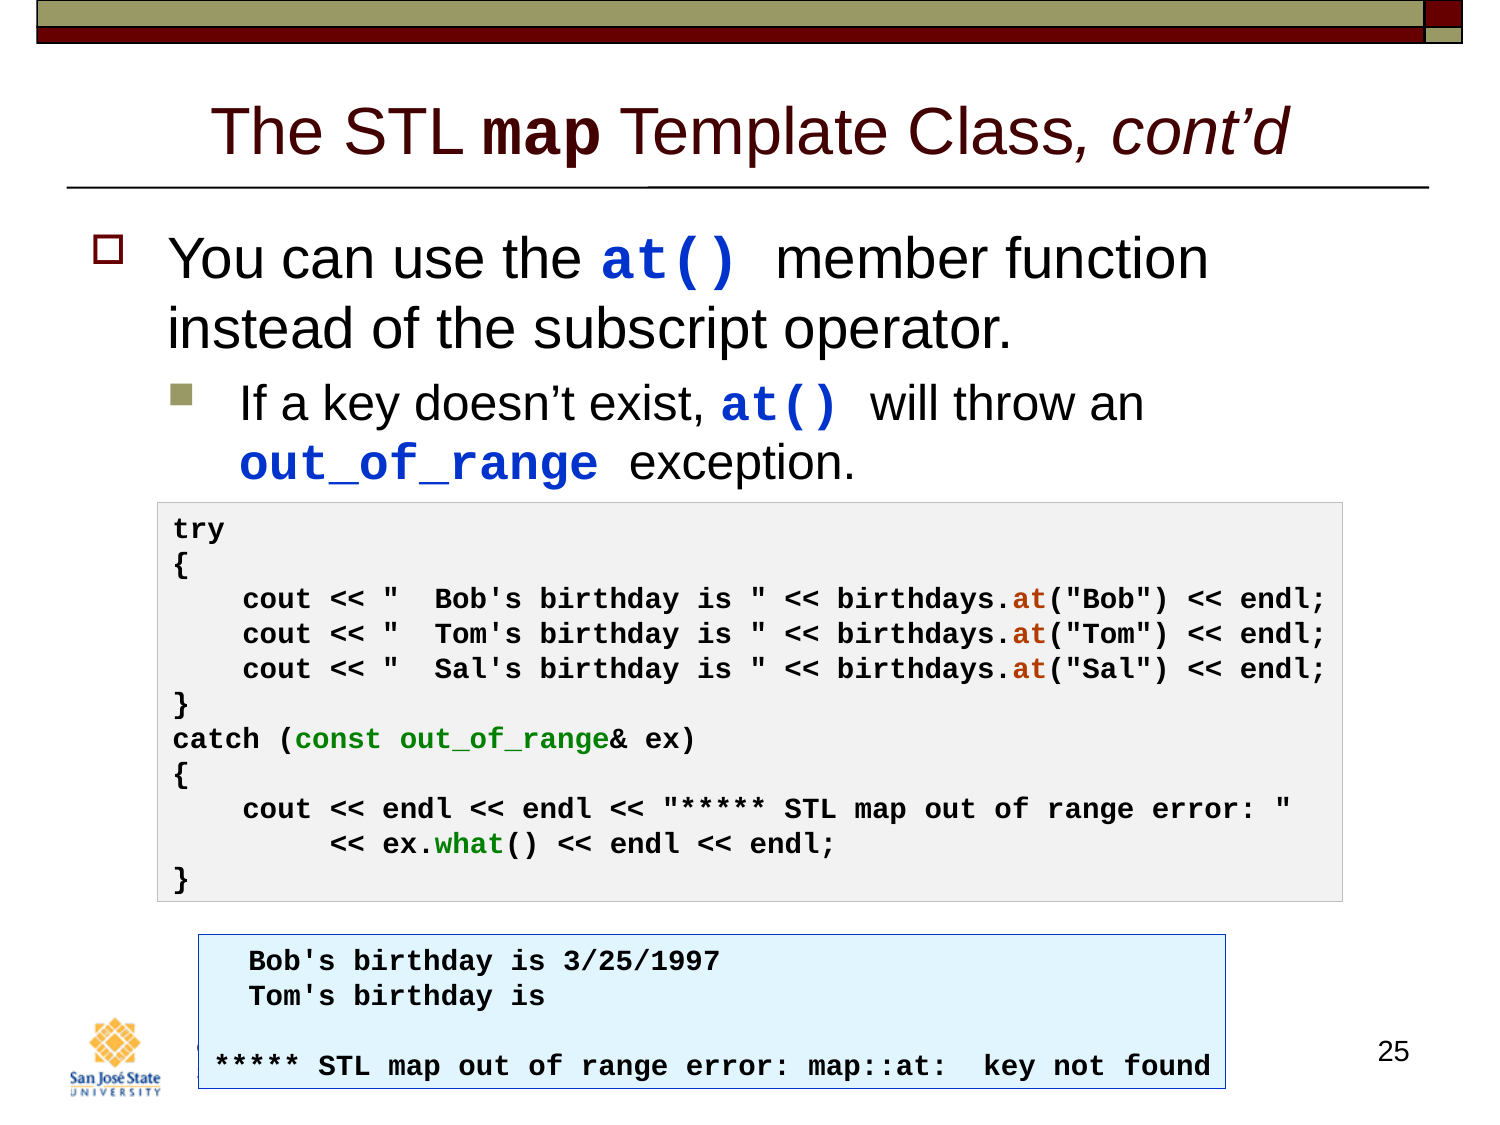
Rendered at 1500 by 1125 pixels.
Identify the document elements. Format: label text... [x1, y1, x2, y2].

text_box try { cout << " Bob's birthday is " << birthdays.at("Bob") << endl; cout << " Tom's birthday is " << birthdays.at("Tom") << endl; cout << " Sal's birthday is " << birthdays.at("Sal") << endl; } catch (const out_of_range& ex) { cout << endl << endl << "***** STL map out of range error: " << ex.what() << endl << endl; } [157, 502, 1343, 902]
text_box Bob's birthday is 3/25/1997 Tom's birthday is ***** STL map out of range error: map::at: key not found [198, 934, 1226, 1089]
picture [60, 1012, 166, 1112]
title The STL map Template Class, cont’d [75, 67, 1425, 175]
slide_number 25 [1335, 1025, 1425, 1100]
list You can use the at() member function instead of the subscript operator. If a key doesn’t exist, at() will throw an out_of_range exception. [75, 212, 1425, 499]
